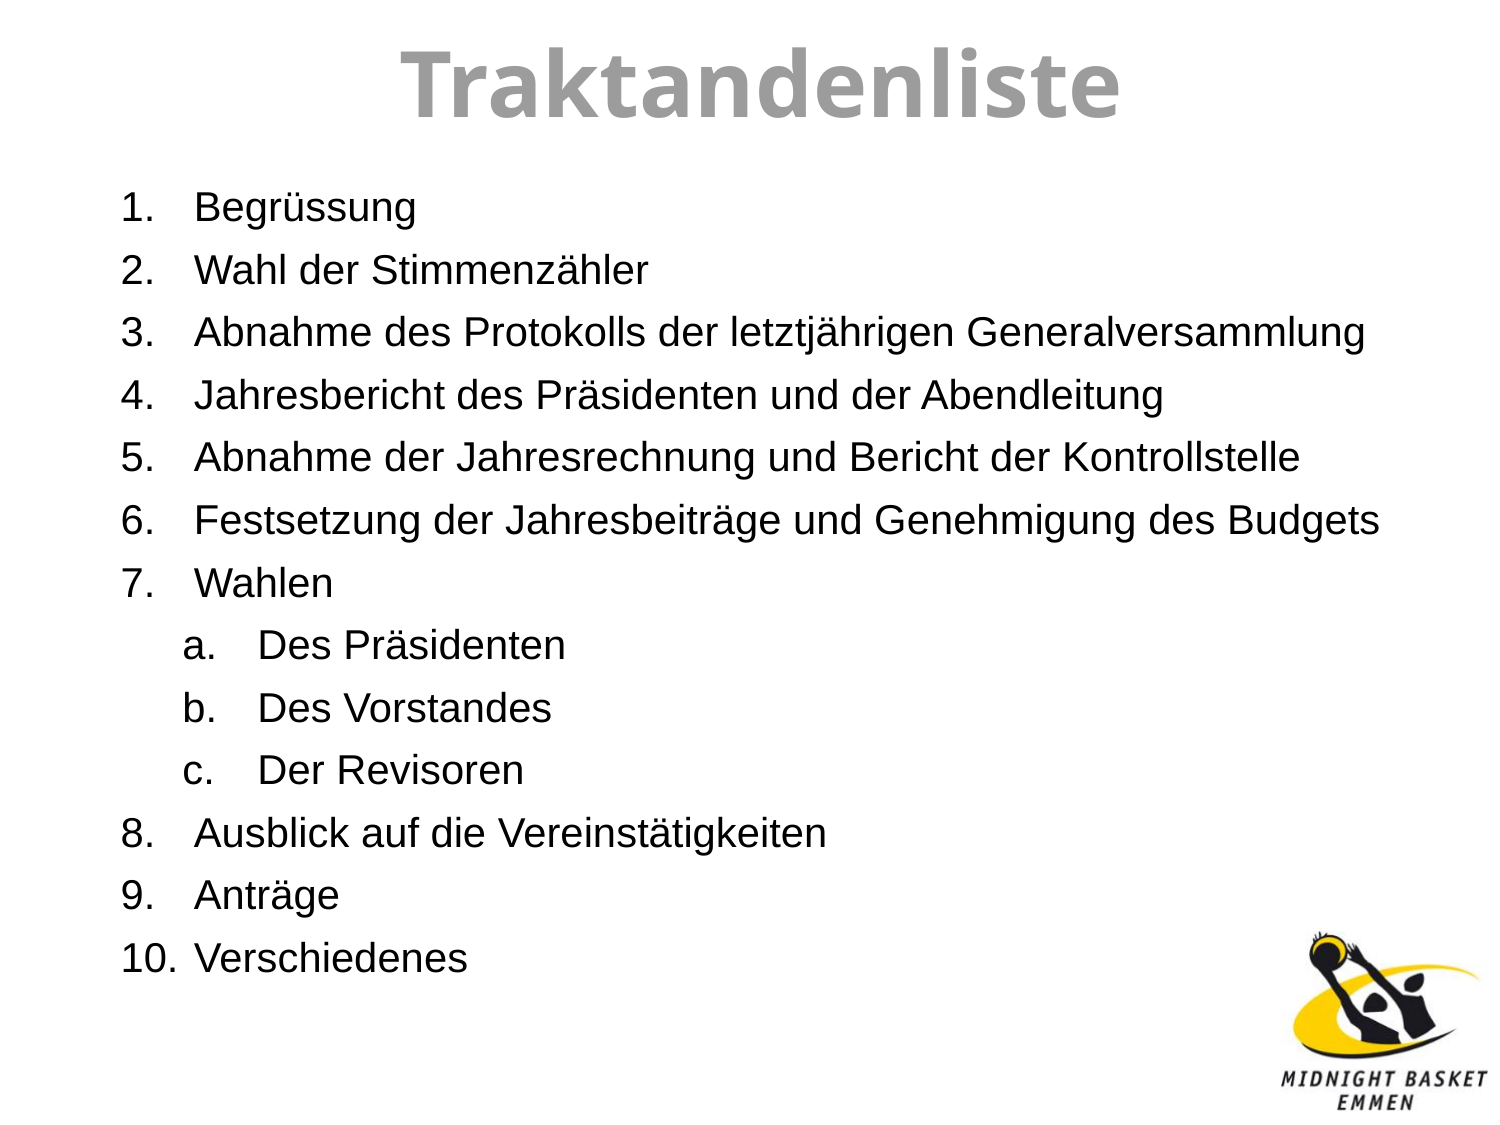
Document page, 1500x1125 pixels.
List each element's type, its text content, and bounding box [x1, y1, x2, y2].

text_box Begrüssung Wahl der Stimmenzähler Abnahme des Protokolls der letztjährigen Generalversammlung Jahresbericht des Präsidenten und der Abendleitung Abnahme der Jahresrechnung und Bericht der Kontrollstelle Festsetzung der Jahresbeiträge und Genehmigung des Budgets Wahlen Des Präsidenten Des Vorstandes Der Revisoren Ausblick auf die Vereinstätigkeiten Anträge Verschiedenes [17, 172, 1453, 988]
picture [1281, 931, 1488, 1111]
title Traktandenliste [123, 54, 1399, 172]
